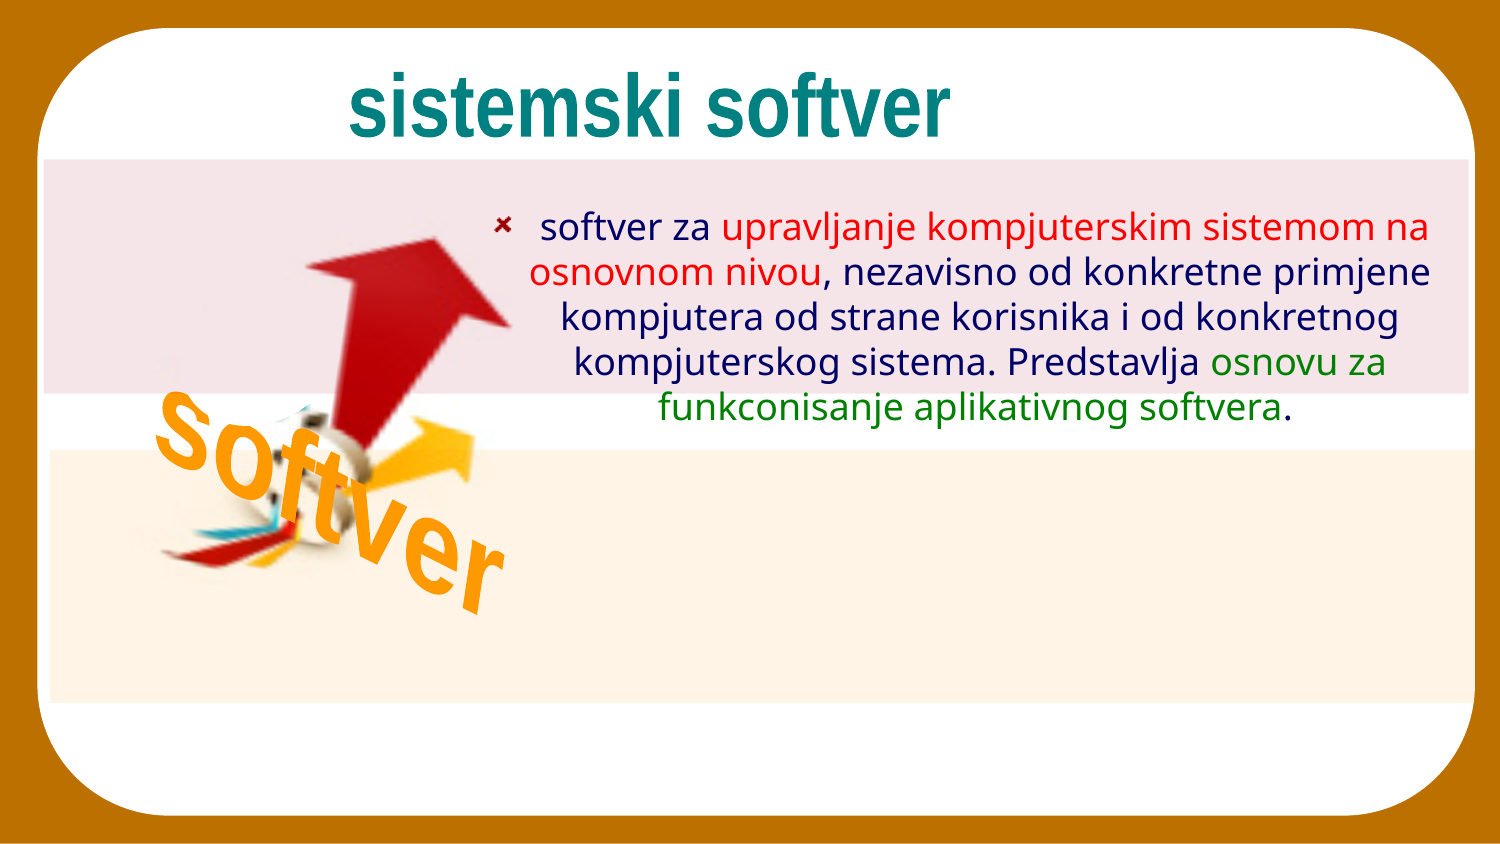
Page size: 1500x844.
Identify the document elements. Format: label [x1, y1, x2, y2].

text_box [0, 0, 1500, 844]
text_box [74, 206, 603, 602]
